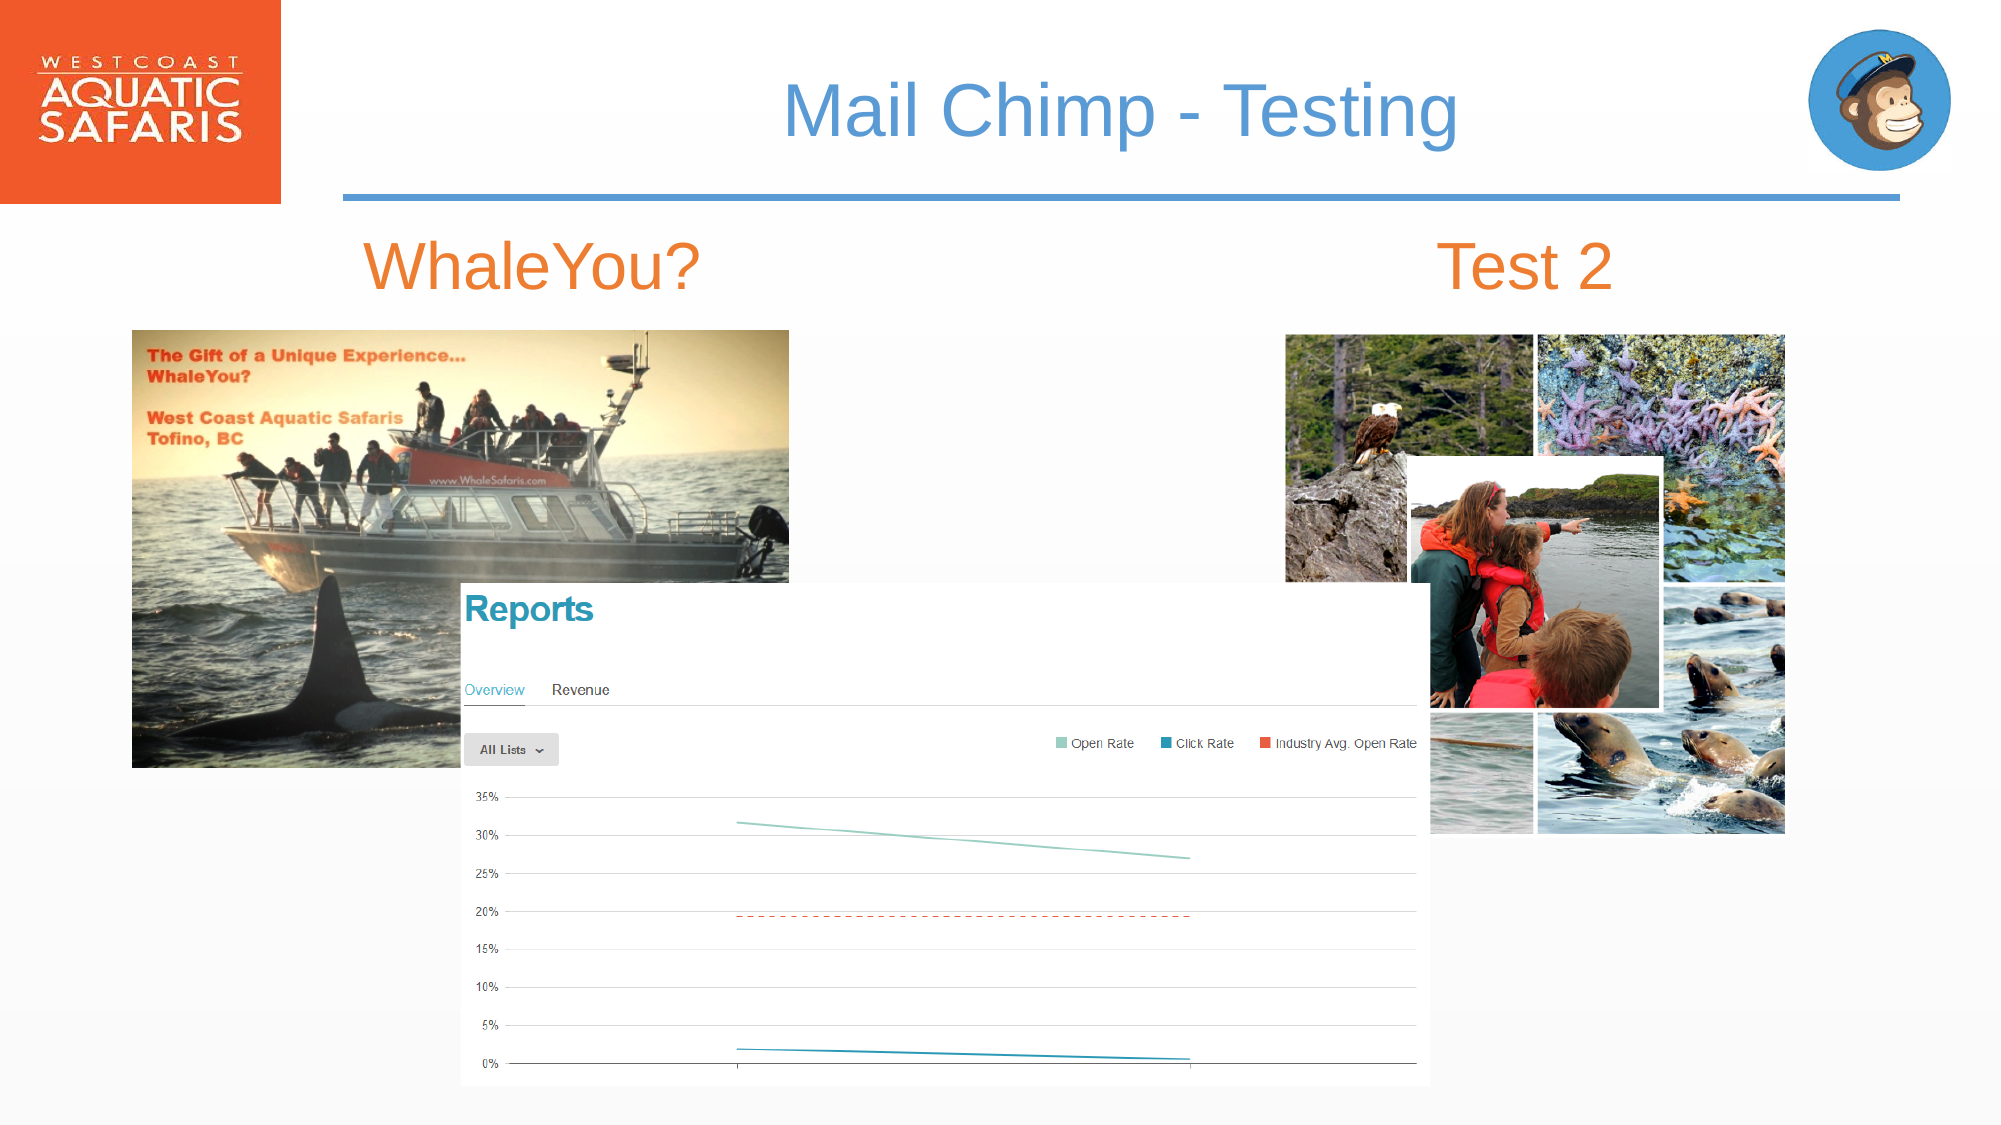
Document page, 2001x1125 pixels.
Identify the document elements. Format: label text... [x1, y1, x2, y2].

text_box Mail Chimp - Testing [342, 29, 1808, 160]
text_box Test 2 [1256, 215, 1813, 311]
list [132, 330, 789, 768]
picture [1808, 29, 1951, 172]
text_box WhaleYou? [204, 215, 861, 311]
picture [0, 0, 281, 204]
picture [460, 330, 1789, 1086]
